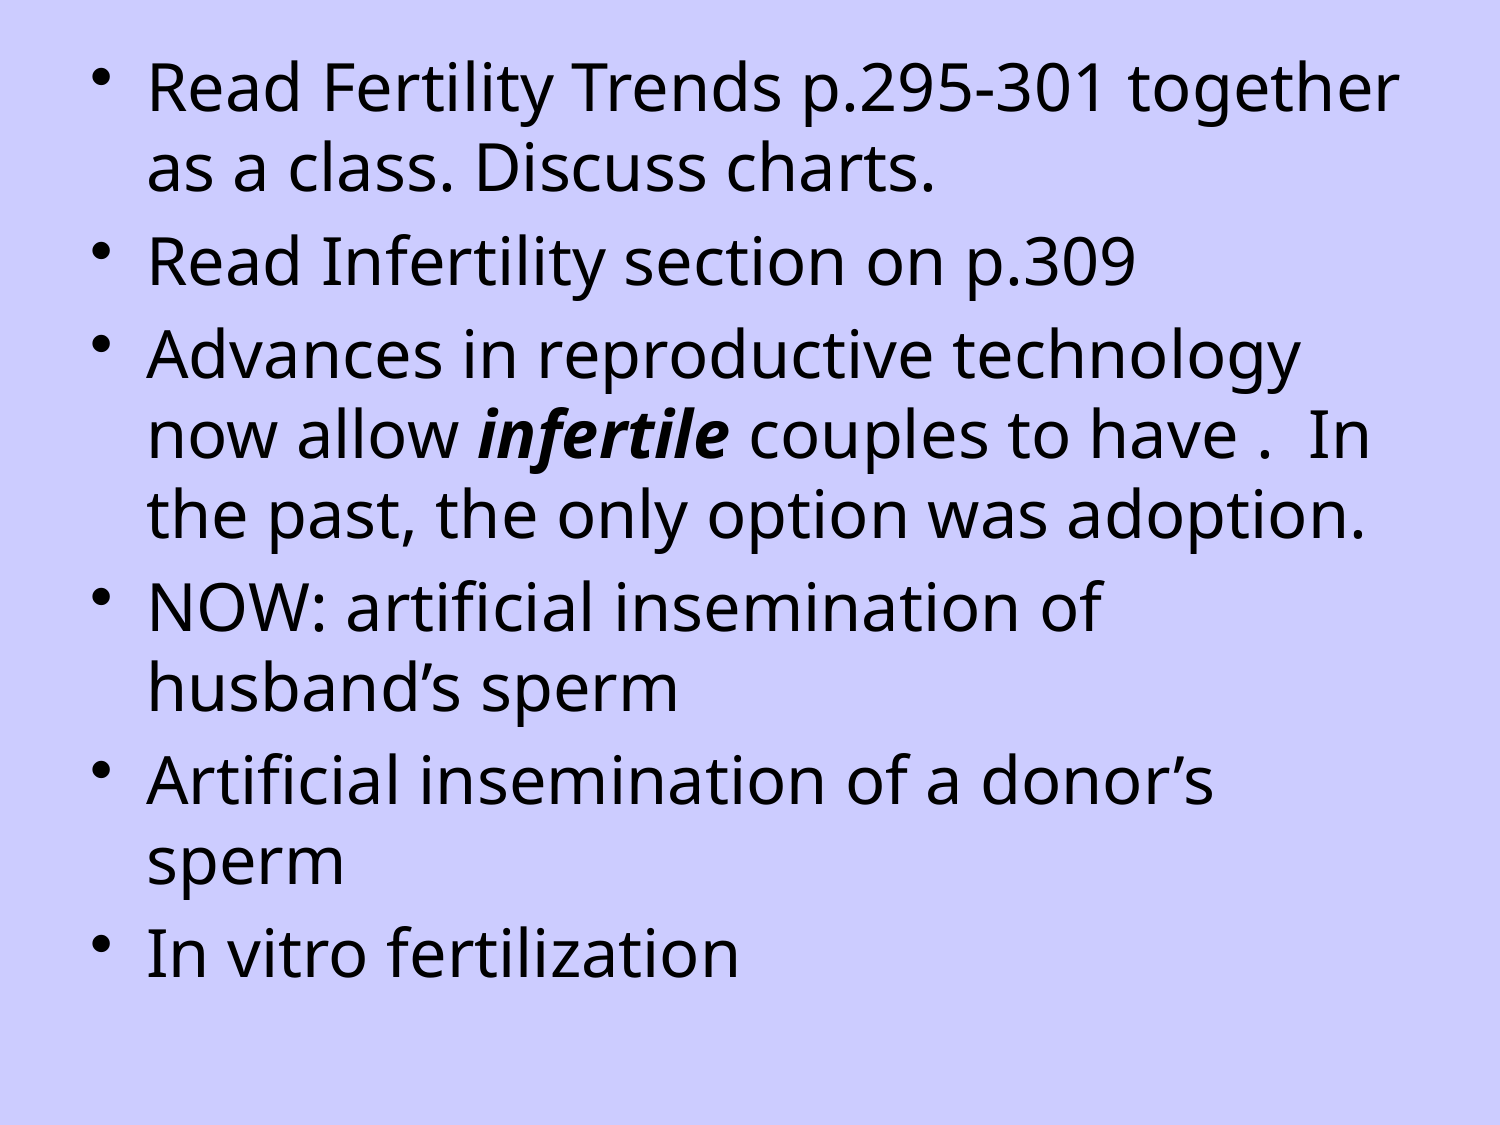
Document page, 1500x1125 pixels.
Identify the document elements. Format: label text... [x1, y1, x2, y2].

list Read Fertility Trends p.295-301 together as a class. Discuss charts. Read Infertility section on p.309 Advances in reproductive technology now allow infertile couples to have . In the past, the only option was adoption. NOW: artificial insemination of husband’s sperm Artificial insemination of a donor’s sperm In vitro fertilization [75, 37, 1425, 1005]
